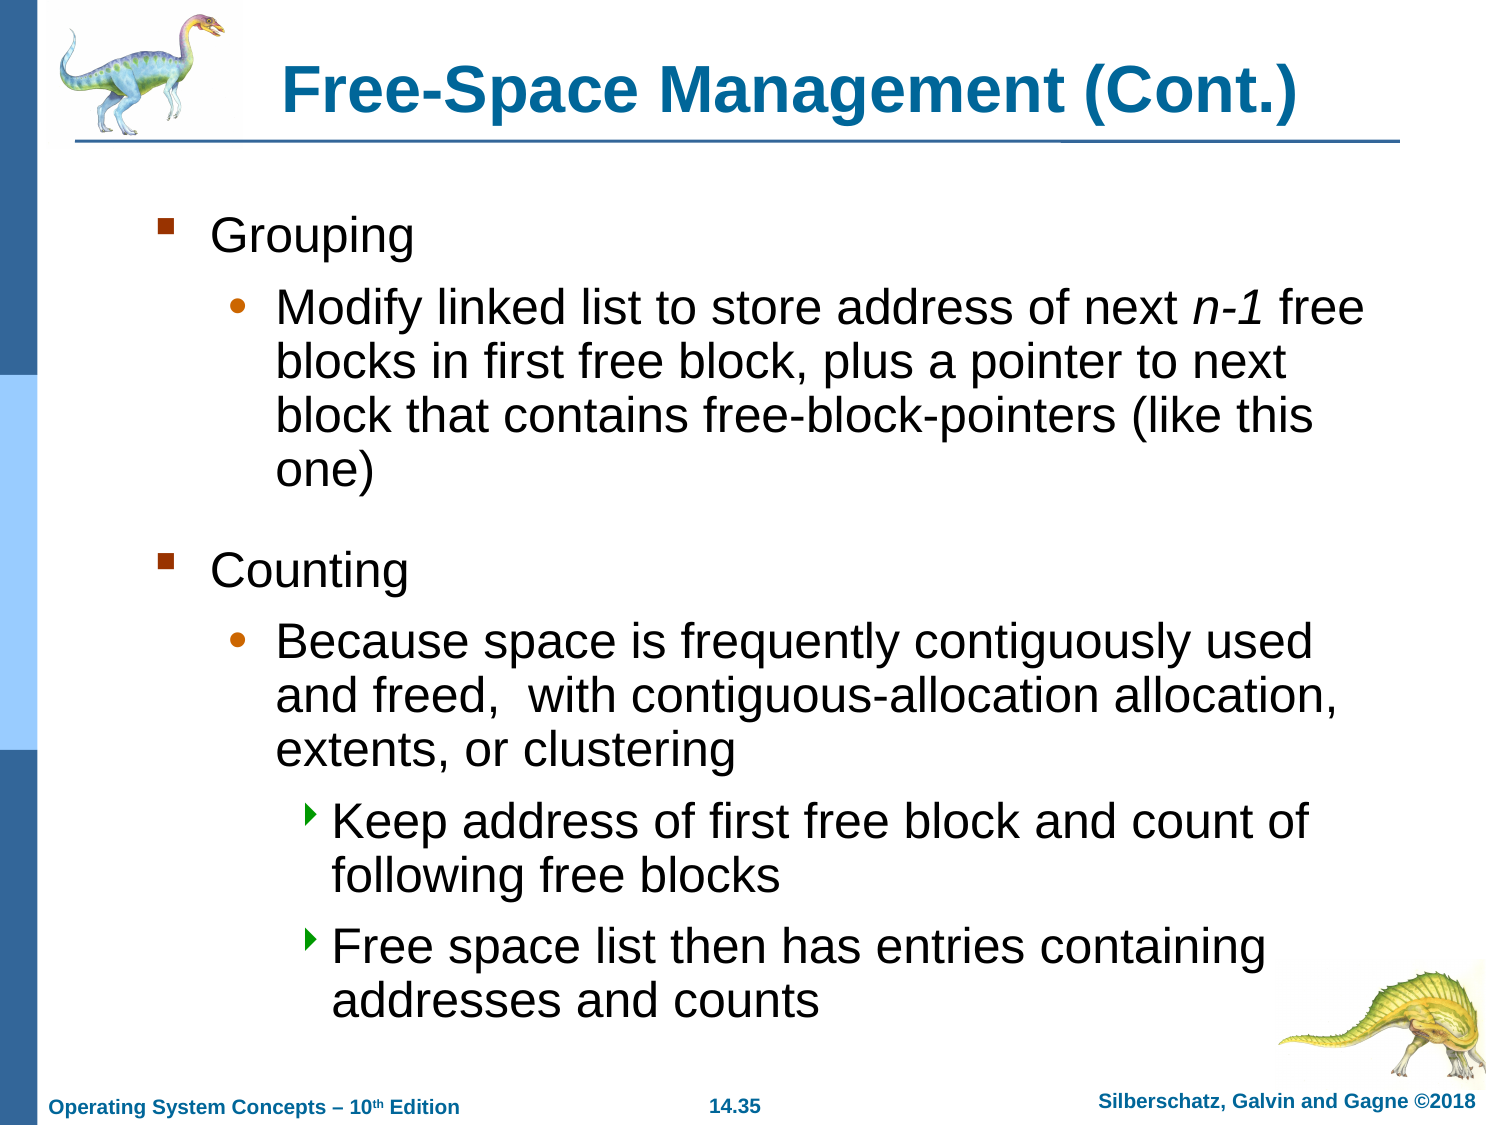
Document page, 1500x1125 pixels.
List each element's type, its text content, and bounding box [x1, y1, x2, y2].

picture [46, 0, 243, 149]
picture [1275, 959, 1486, 1090]
title Free-Space Management (Cont.) [115, 39, 1466, 134]
list Grouping Modify linked list to store address of next n-1 free blocks in first free block, plus a pointer to next block that contains free-block-pointers (like this one) Counting Because space is frequently contiguously used and freed, with contiguous-allocation allocation, extents, or clustering Keep address of first free block and count of following free blocks Free space list then has entries containing addresses and counts [138, 202, 1392, 946]
